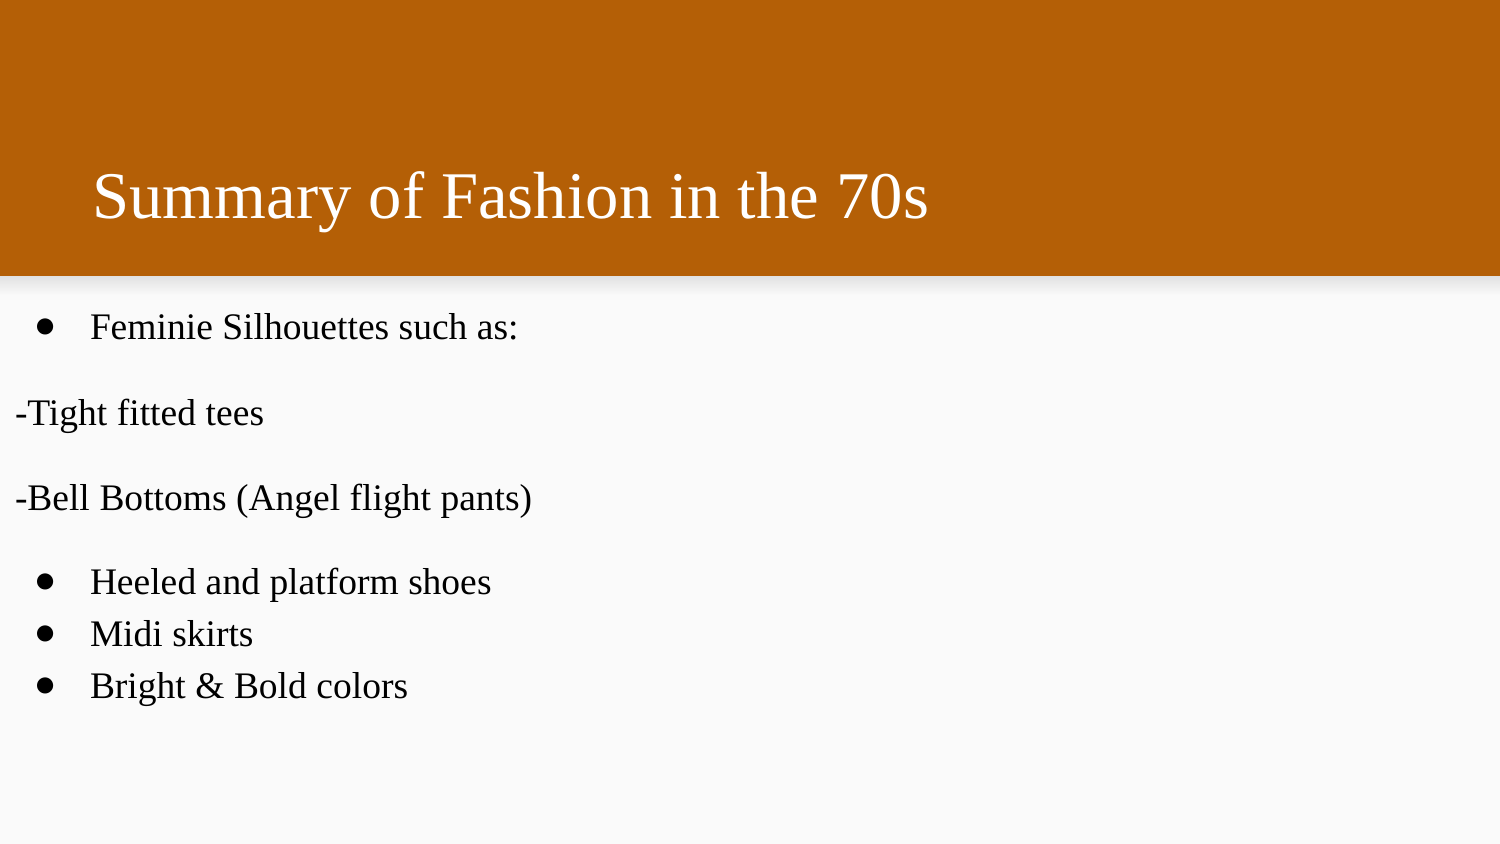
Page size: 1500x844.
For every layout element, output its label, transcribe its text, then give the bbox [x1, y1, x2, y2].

title Summary of Fashion in the 70s [77, 121, 1427, 248]
list Feminie Silhouettes such as: -Tight fitted tees -Bell Bottoms (Angel flight pants) Heeled and platform shoes Midi skirts Bright & Bold colors [0, 280, 1032, 844]
